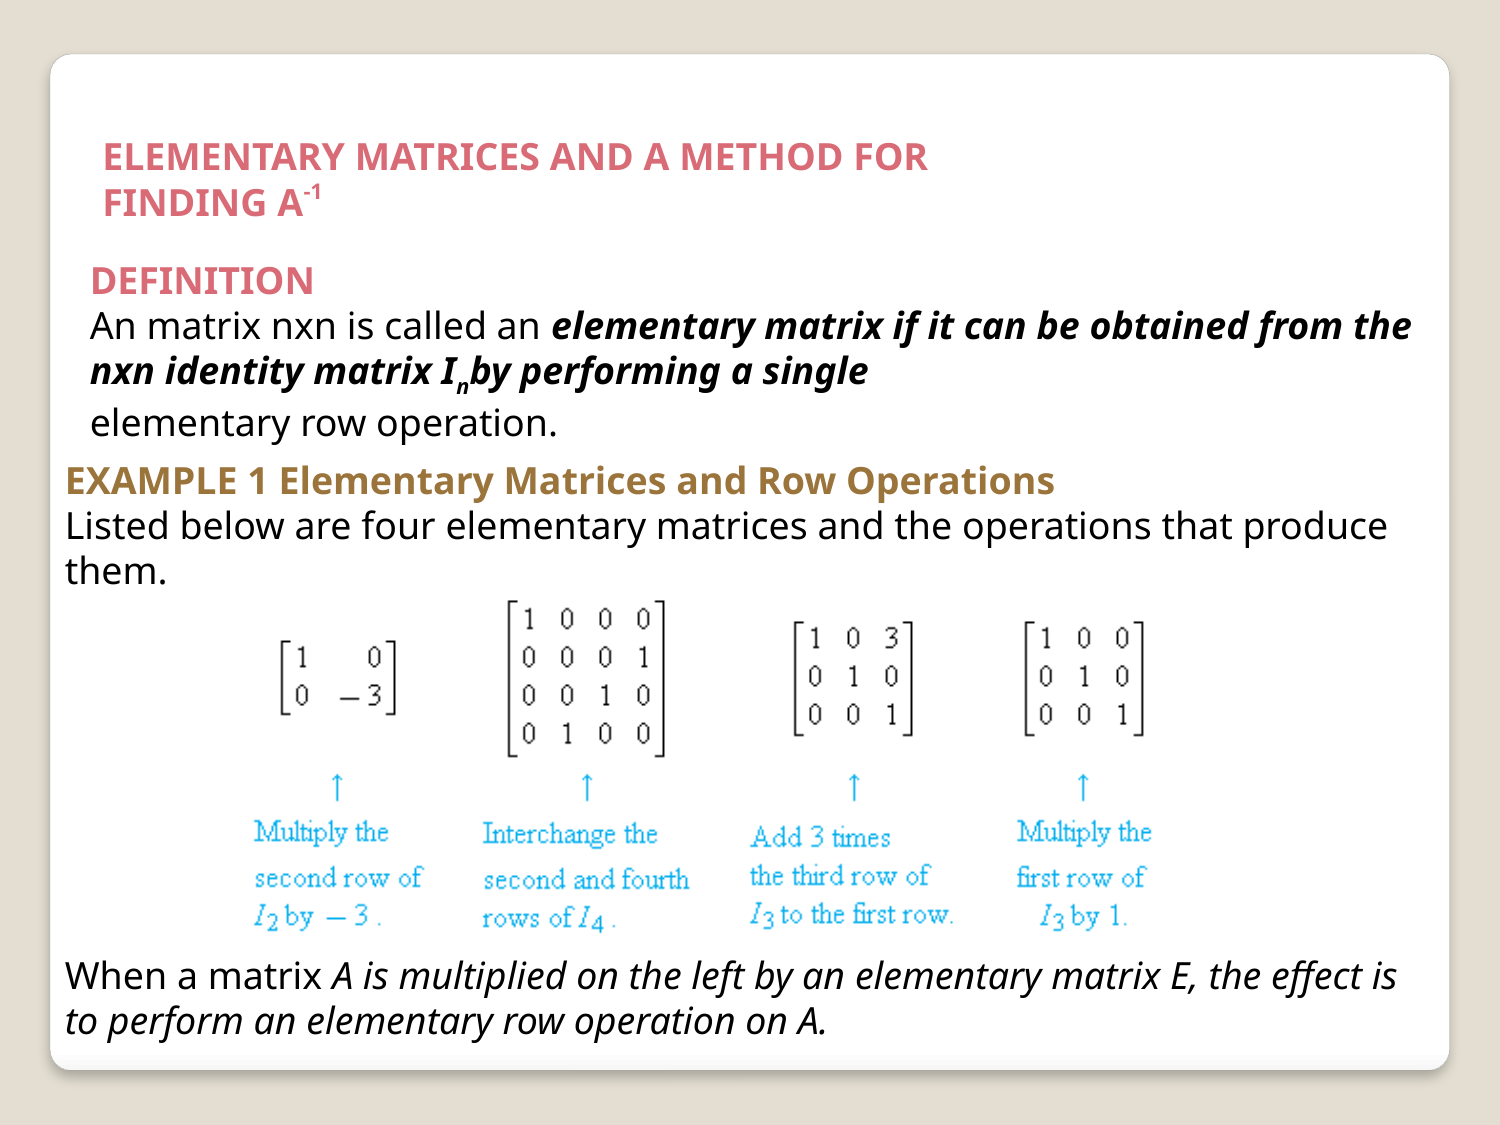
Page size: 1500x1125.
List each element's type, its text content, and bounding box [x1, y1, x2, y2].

picture [249, 599, 1159, 940]
text_box ELEMENTARY MATRICES AND A METHOD FOR FINDING A-1 [87, 125, 1325, 232]
text_box EXAMPLE 1 Elementary Matrices and Row Operations Listed below are four elementary matrices and the operations that produce them. When a matrix A is multiplied on the left by an elementary matrix E, the effect is to perform an elementary row operation on A. [50, 449, 1450, 1050]
text_box DEFINITION An matrix nxn is called an elementary matrix if it can be obtained from the nxn identity matrix Inby performing a single elementary row operation. [74, 249, 1438, 449]
